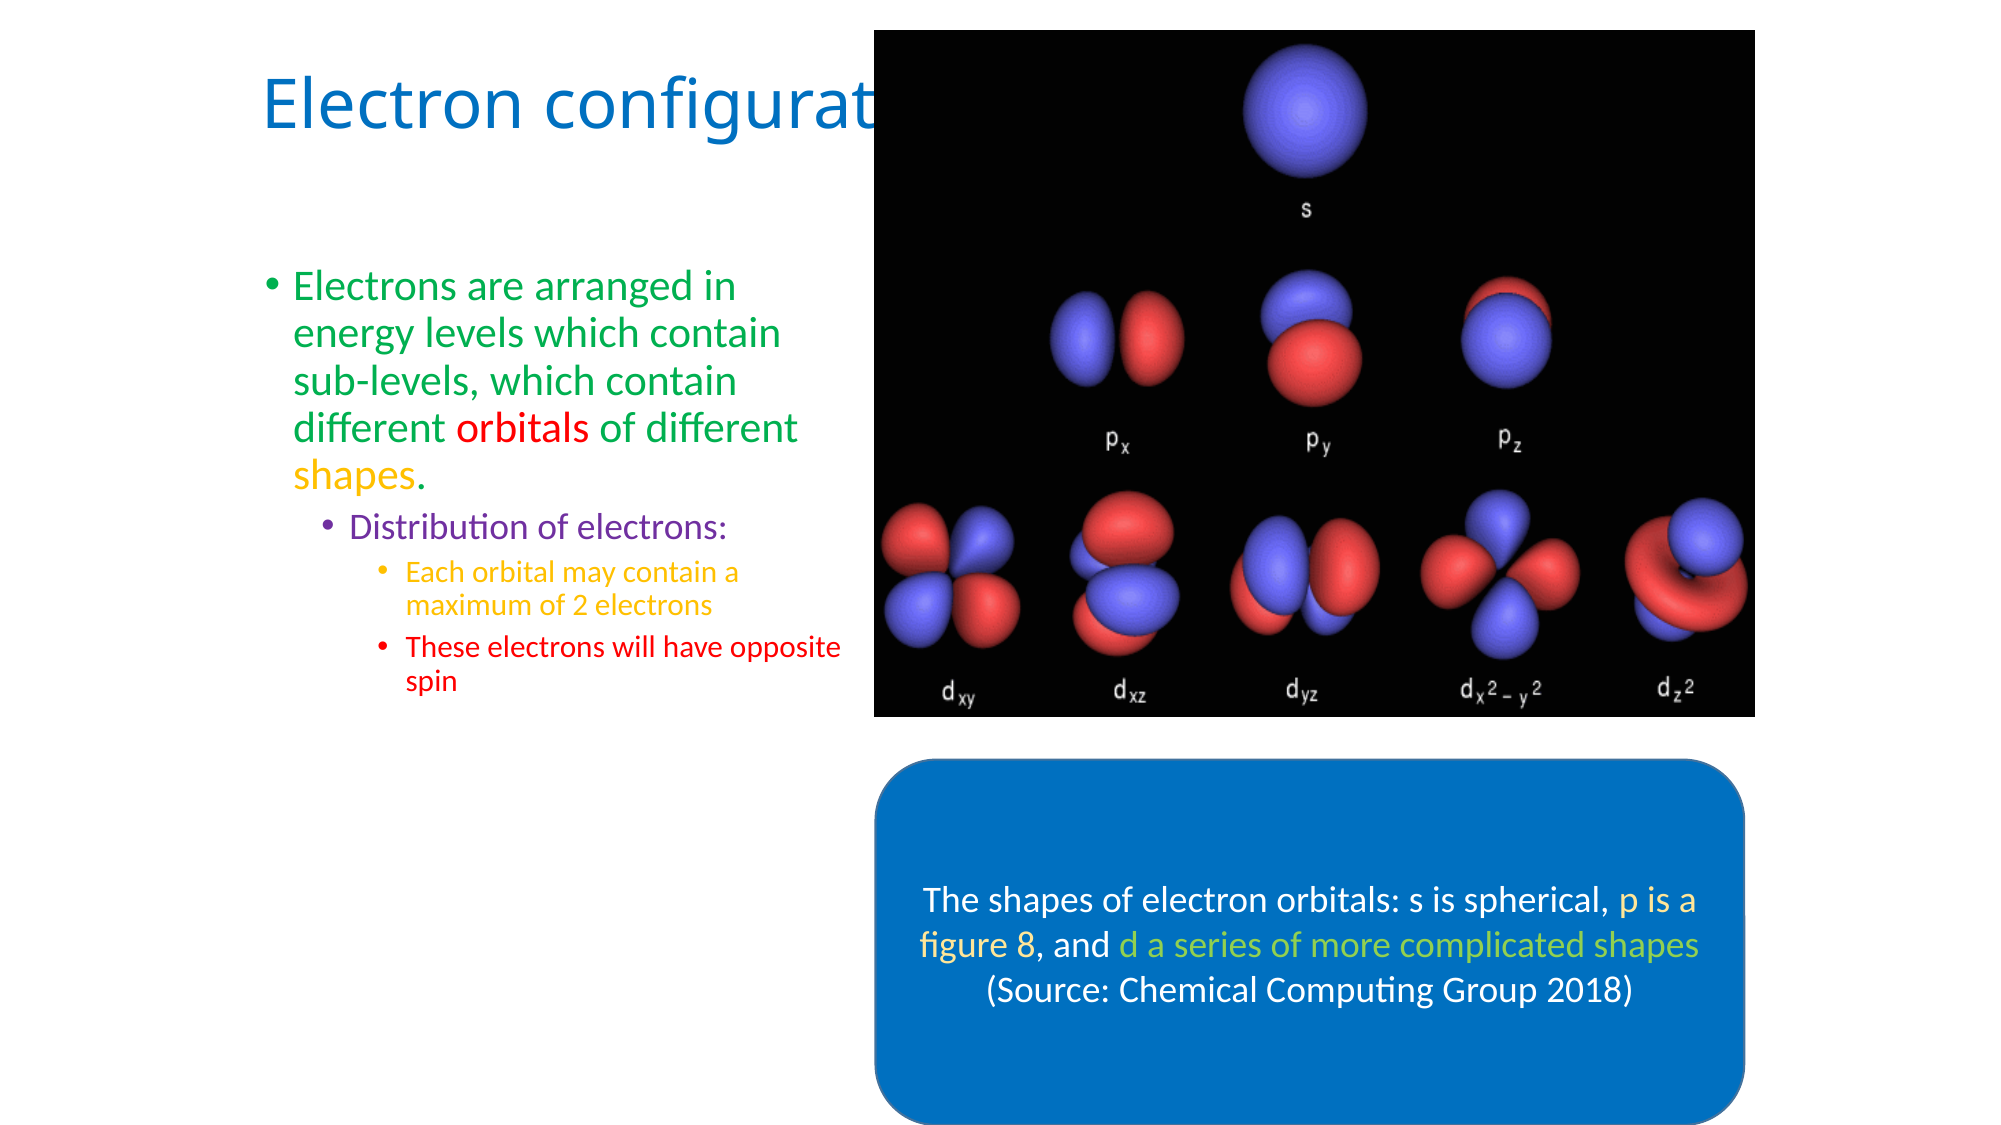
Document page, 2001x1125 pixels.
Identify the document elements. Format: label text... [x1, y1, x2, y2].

text_box The shapes of electron orbitals: s is spherical, p is a figure 8, and d a series of more complicated shapes (Source: Chemical Computing Group 2018) [874, 758, 1746, 1125]
picture [874, 30, 1755, 717]
title Electron configuration [246, 0, 1452, 213]
list Electrons are arranged in energy levels which contain sub-levels, which contain different orbitals of different shapes. Distribution of electrons: Each orbital may contain a maximum of 2 electrons These electrons will have opposite spin [249, 255, 875, 1052]
